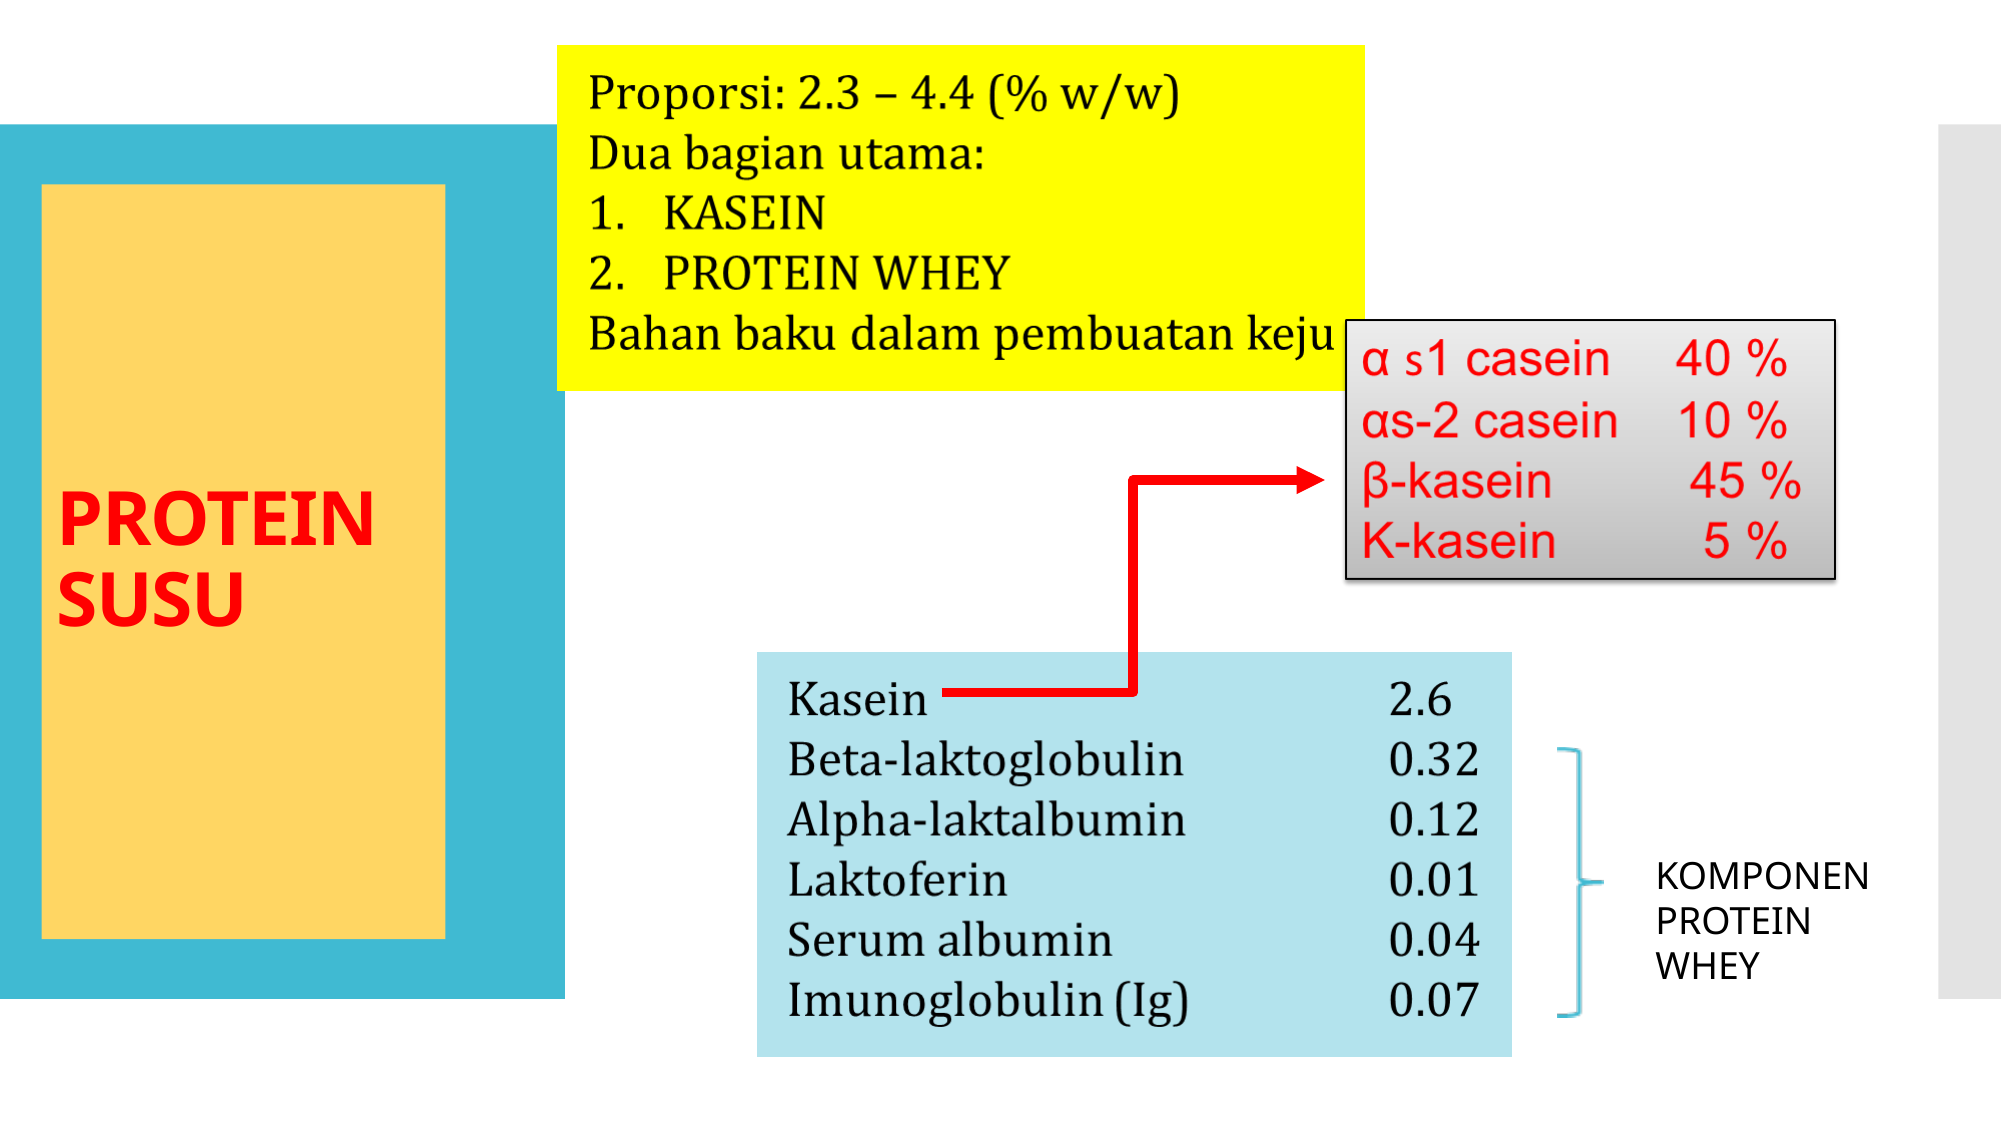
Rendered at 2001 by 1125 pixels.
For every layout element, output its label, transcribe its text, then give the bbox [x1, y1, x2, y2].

picture [1324, 307, 1844, 610]
picture [756, 651, 1512, 1057]
text_box KOMPONEN PROTEIN WHEY [1640, 844, 1927, 995]
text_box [941, 479, 1325, 693]
title PROTEIN SUSU [41, 184, 446, 940]
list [557, 44, 1366, 391]
picture [1557, 747, 1605, 1018]
